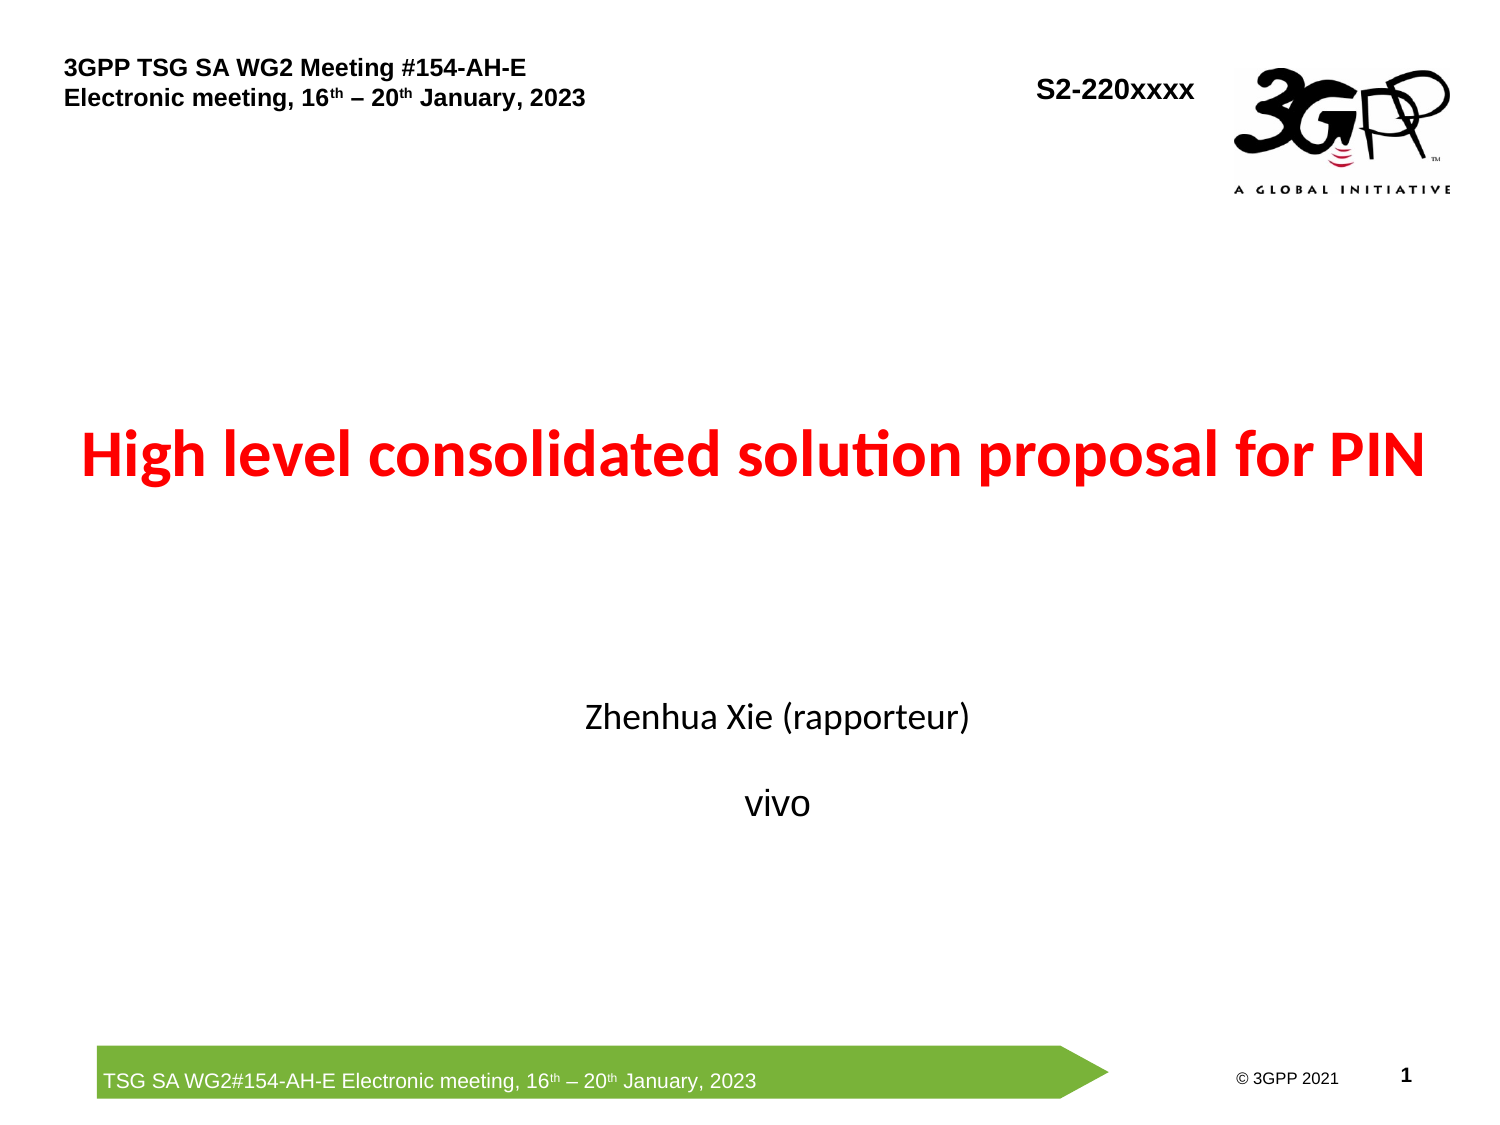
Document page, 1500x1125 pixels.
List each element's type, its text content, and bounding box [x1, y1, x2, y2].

title High level consolidated solution proposal for PIN [61, 359, 1449, 541]
subtitle Zhenhua Xie (rapporteur) vivo [252, 657, 1303, 873]
picture [1234, 68, 1450, 194]
text_box S2-220xxxx [1021, 62, 1224, 113]
